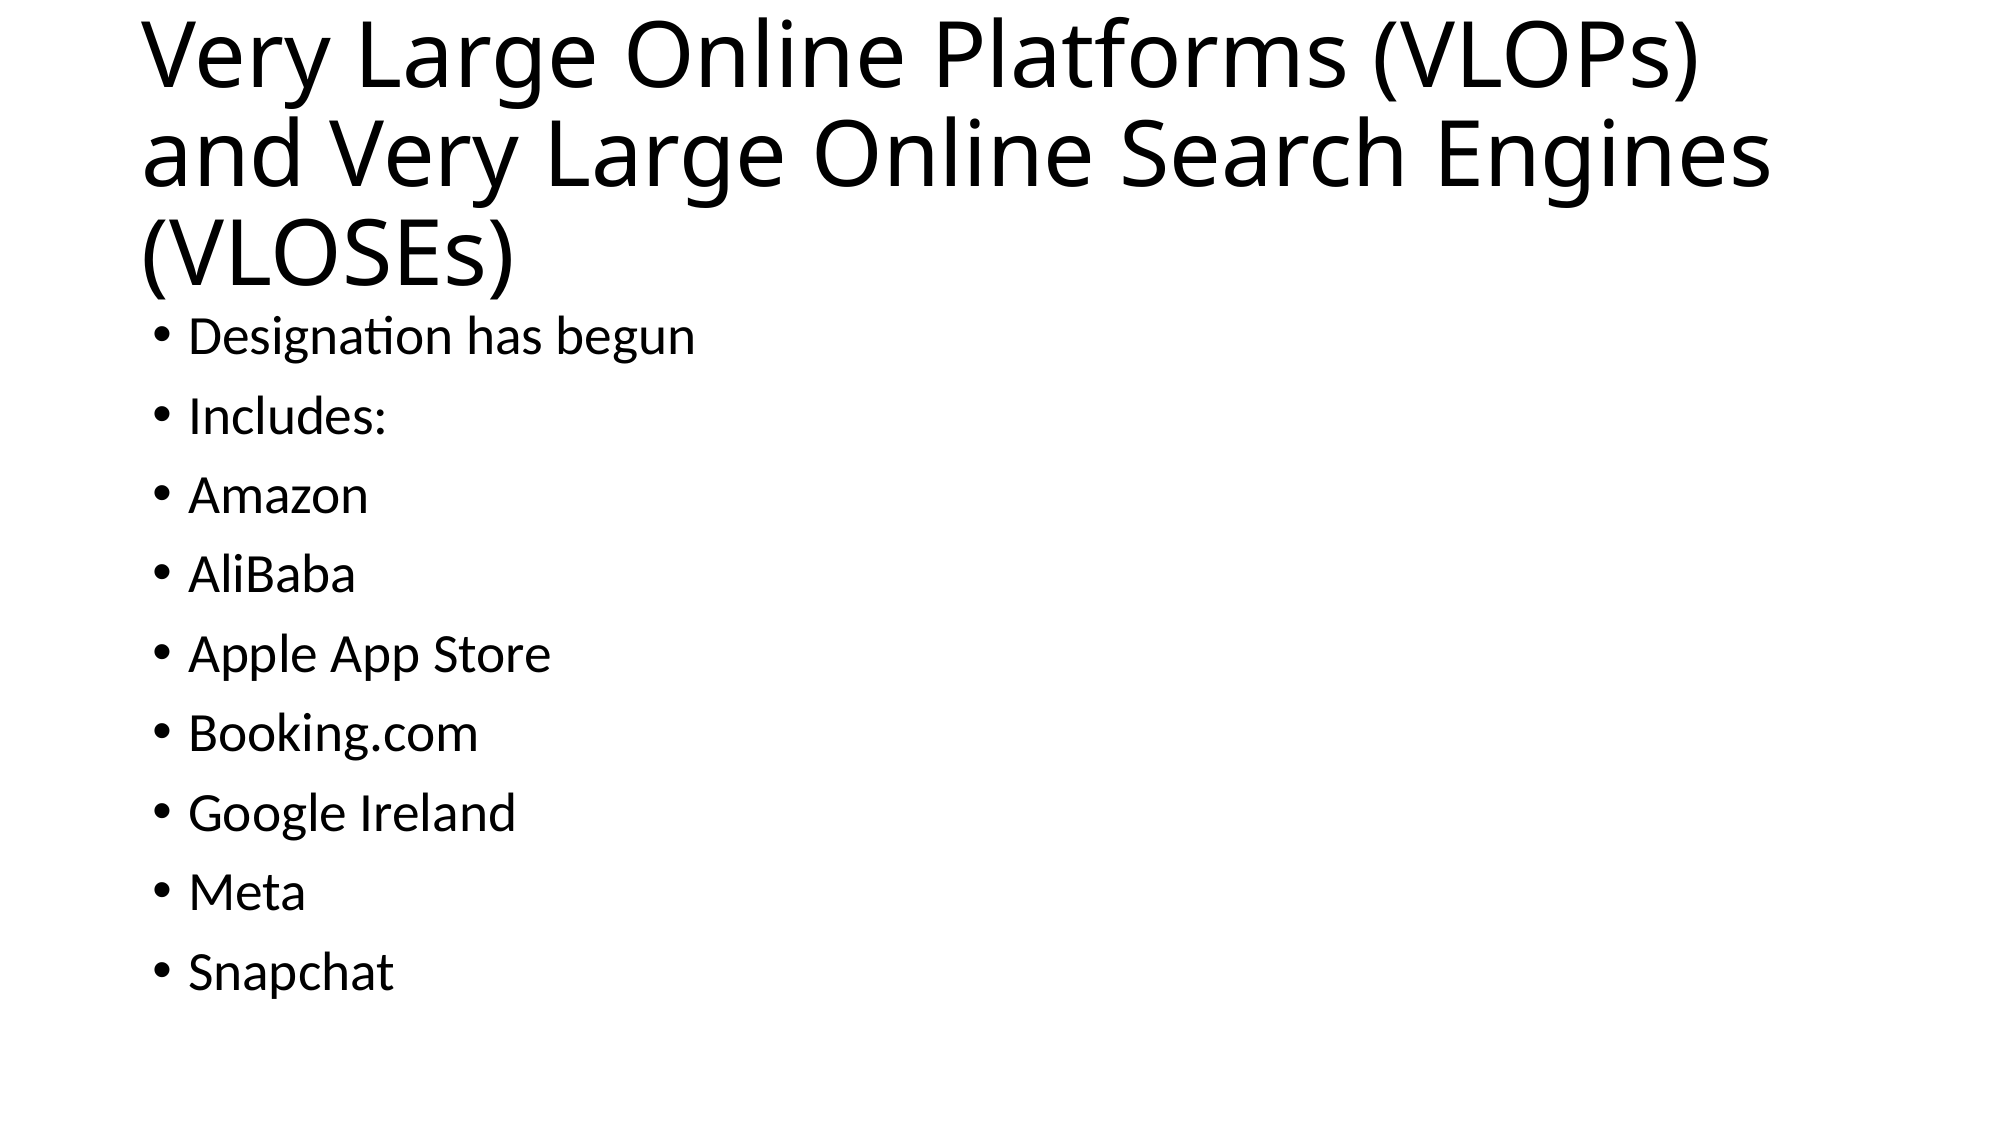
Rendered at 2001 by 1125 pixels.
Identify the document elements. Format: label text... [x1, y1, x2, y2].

list Designation has begun Includes: Amazon AliBaba Apple App Store Booking.com Google Ireland Meta Snapchat [137, 299, 1863, 1014]
title Very Large Online Platforms (VLOPs) and Very Large Online Search Engines (VLOSEs) [126, 47, 1852, 266]
